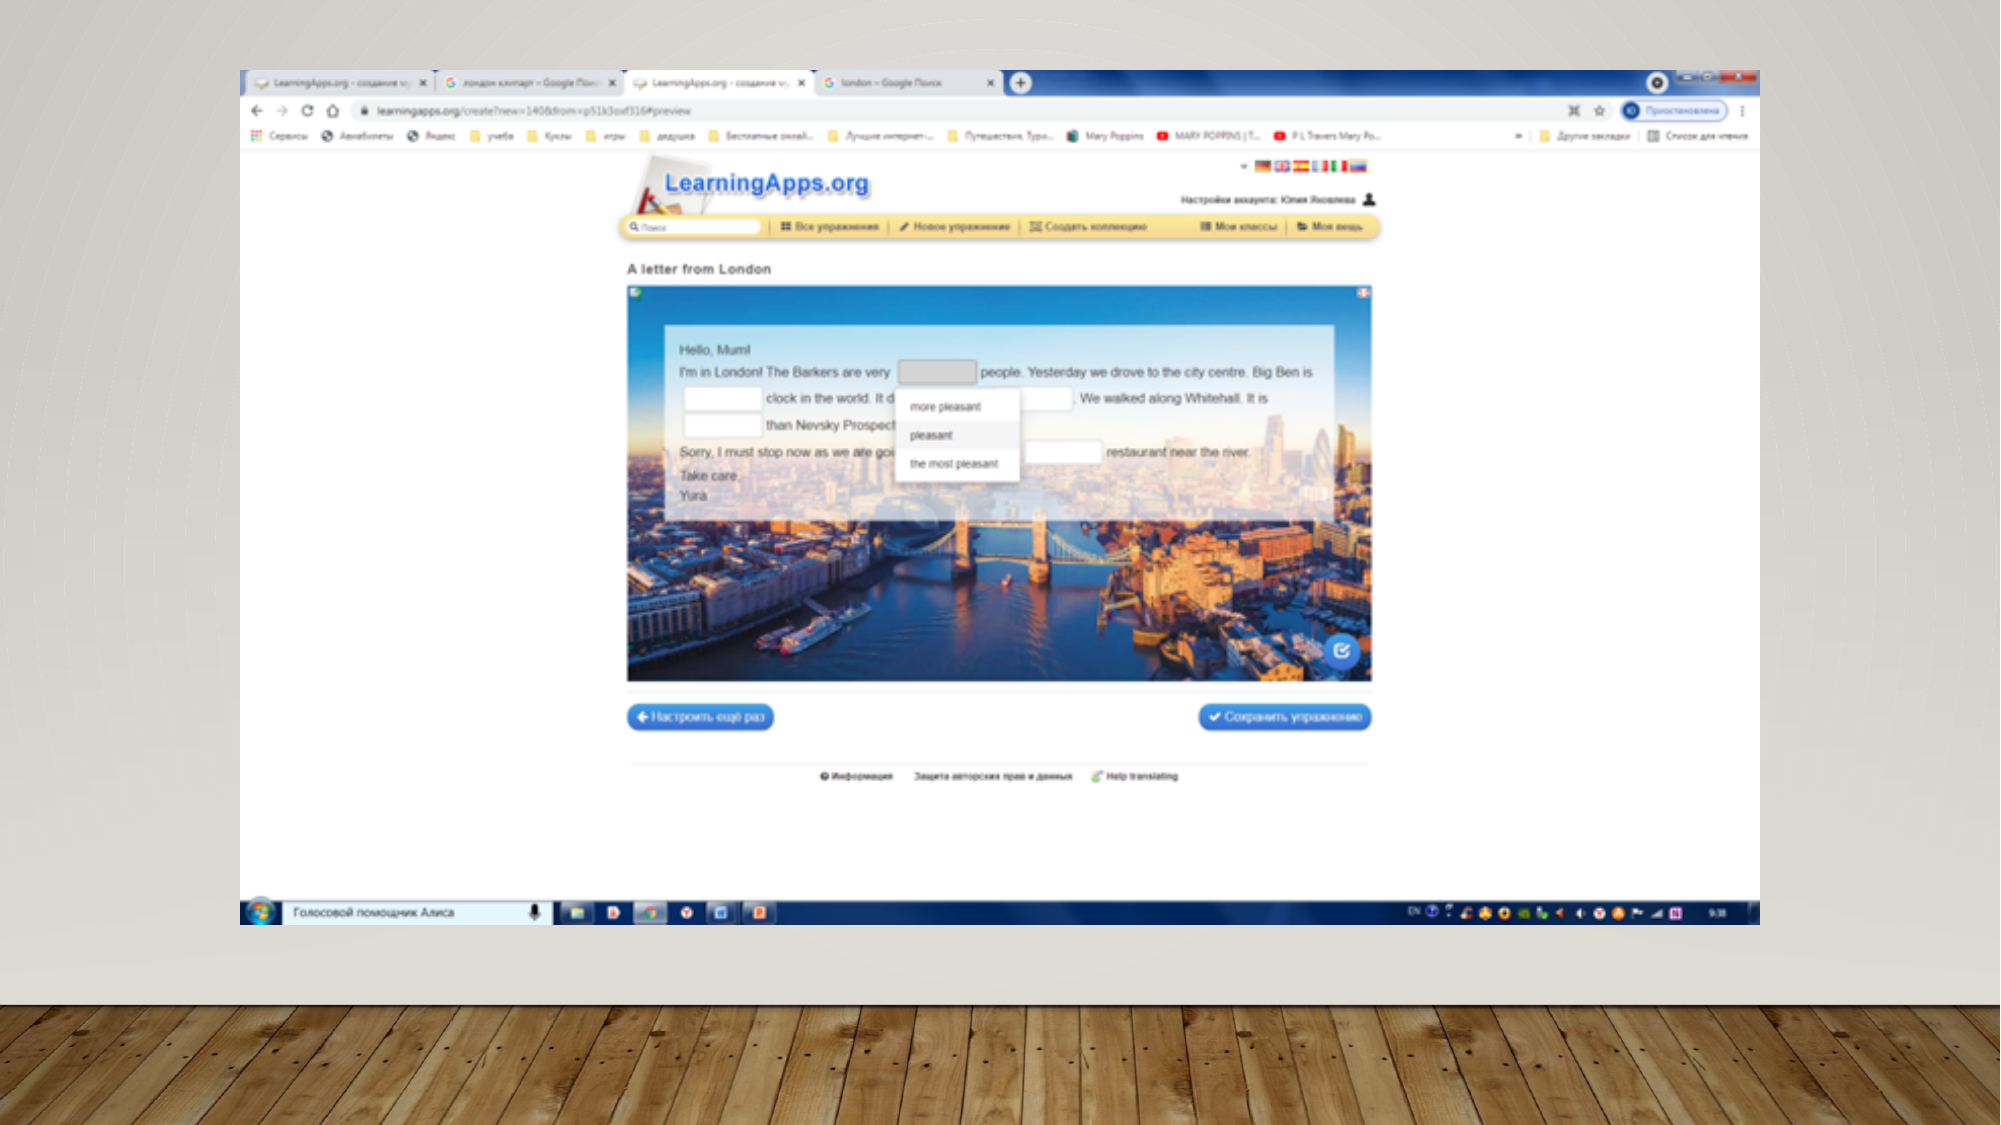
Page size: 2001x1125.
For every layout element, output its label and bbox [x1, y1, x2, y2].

picture [240, 70, 1760, 926]
picture [0, 1005, 2000, 1125]
